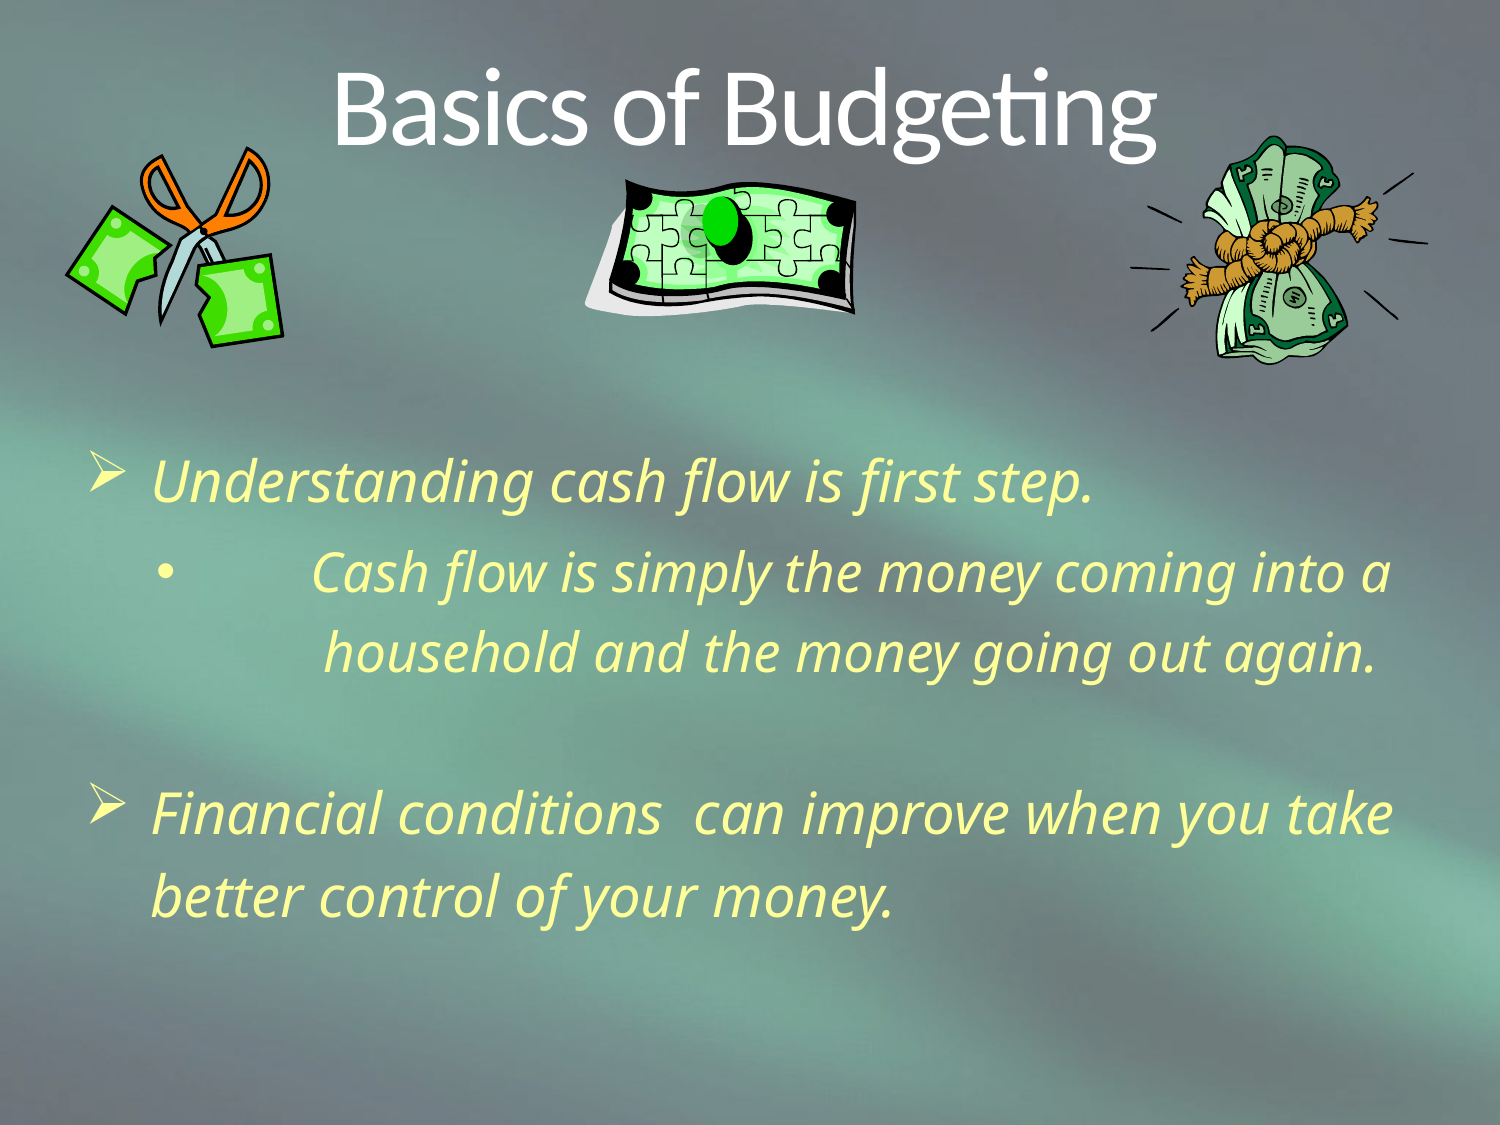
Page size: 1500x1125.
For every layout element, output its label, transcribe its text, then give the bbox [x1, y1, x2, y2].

title Basics of Budgeting [7, 48, 1483, 298]
picture [1129, 126, 1429, 366]
picture [96, 122, 300, 352]
text_box Understanding cash flow is first step. Cash flow is simply the money coming into a household and the money going out again. Financial conditions can improve when you take better control of your money. [69, 450, 1420, 1000]
picture [583, 172, 857, 320]
